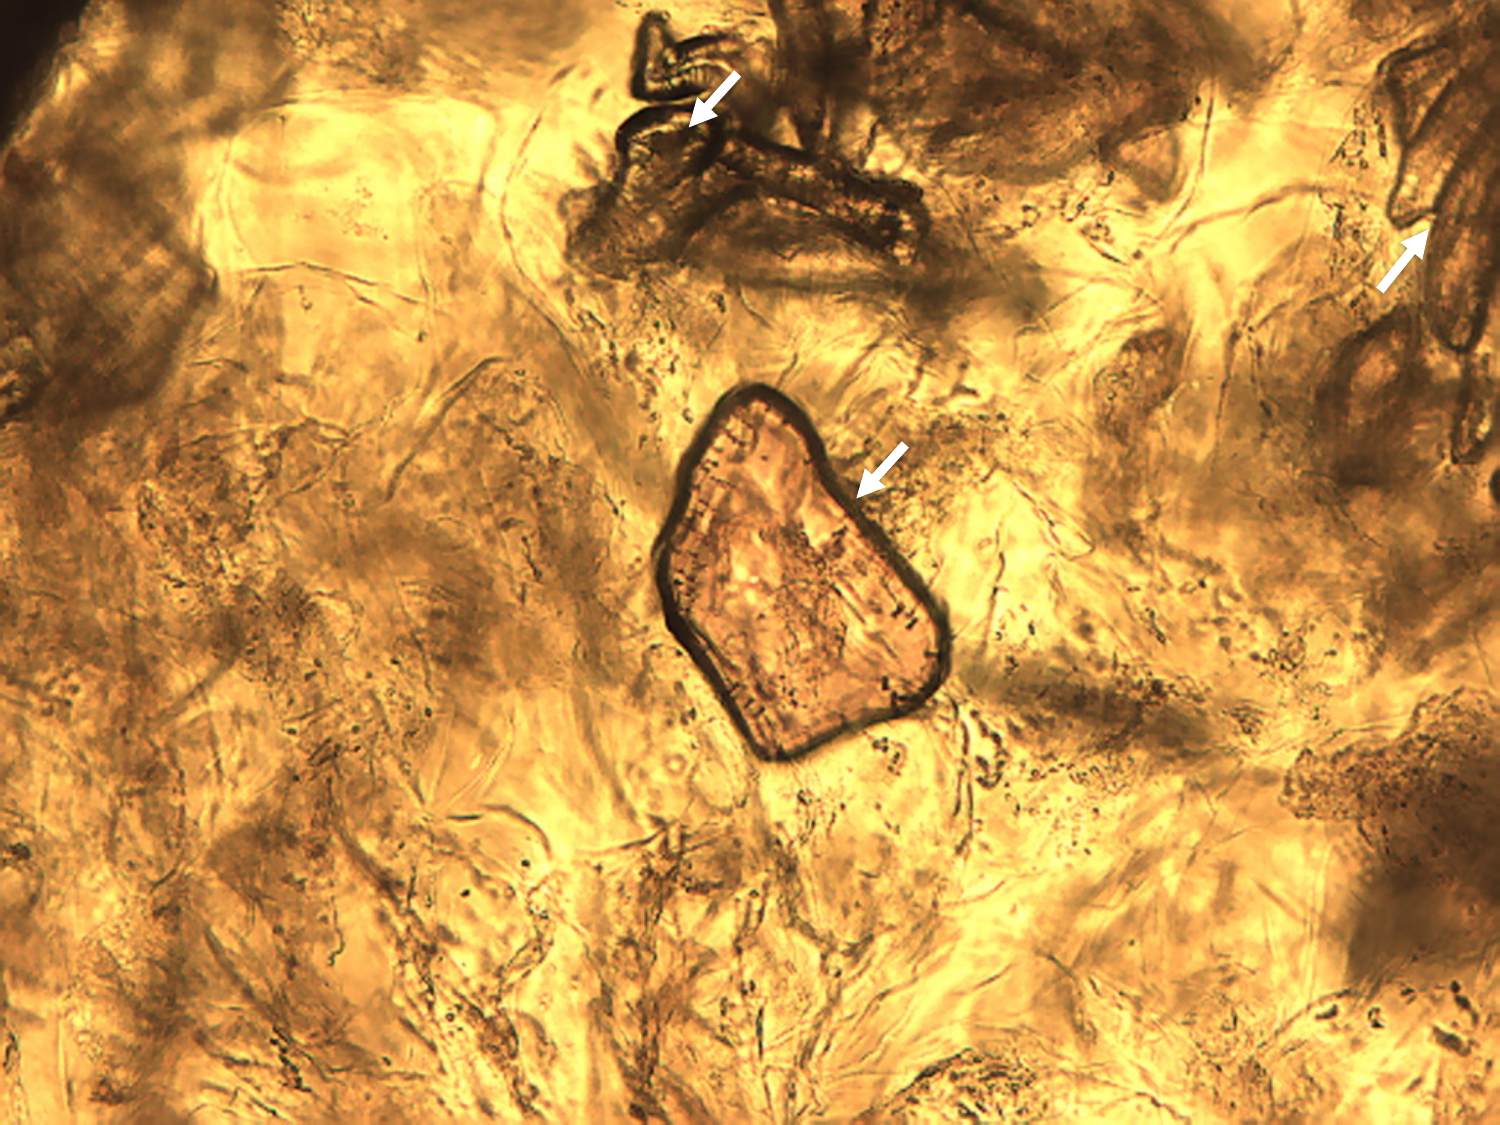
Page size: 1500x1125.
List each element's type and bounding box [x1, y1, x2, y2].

text_box [688, 73, 738, 128]
picture [0, 0, 1500, 1125]
text_box [856, 444, 906, 499]
text_box [1379, 228, 1430, 291]
